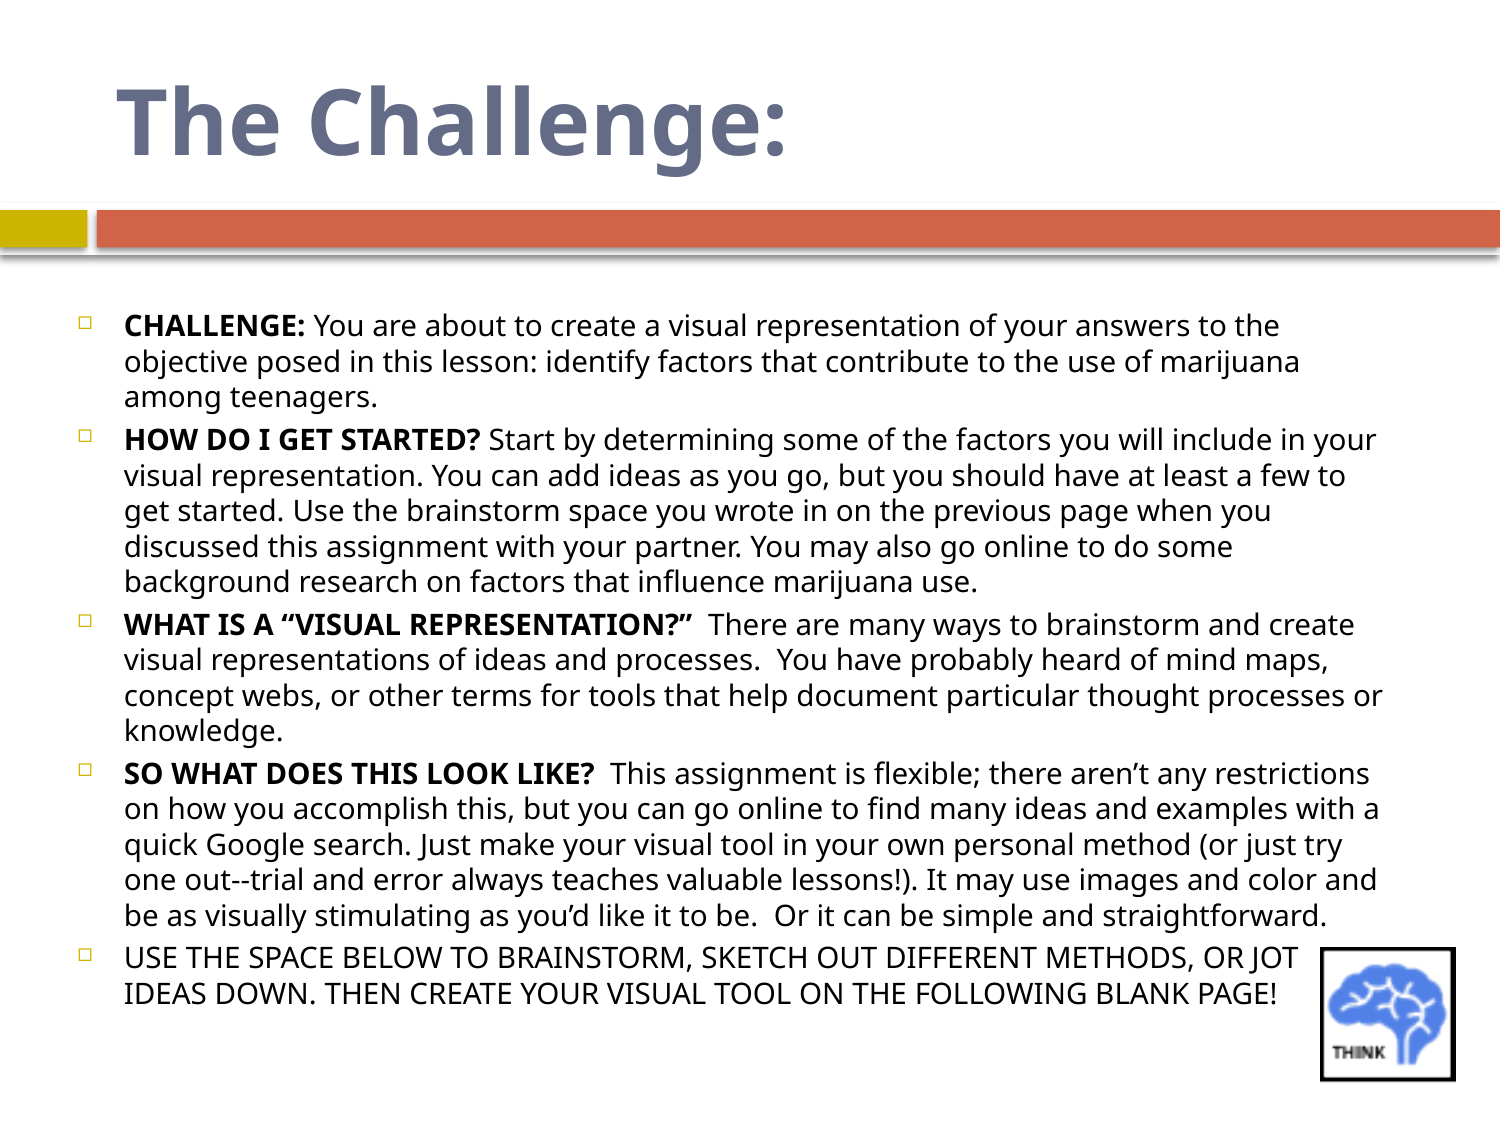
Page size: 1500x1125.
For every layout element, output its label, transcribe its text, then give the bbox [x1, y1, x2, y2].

picture [1319, 946, 1457, 1088]
title The Challenge: [100, 37, 1438, 200]
list CHALLENGE: You are about to create a visual representation of your answers to the objective posed in this lesson: identify factors that contribute to the use of marijuana among teenagers. HOW DO I GET STARTED? Start by determining some of the factors you will include in your visual representation. You can add ideas as you go, but you should have at least a few to get started. Use the brainstorm space you wrote in on the previous page when you discussed this assignment with your partner. You may also go online to do some background research on factors that influence marijuana use. WHAT IS A “VISUAL REPRESENTATION?” There are many ways to brainstorm and create visual representations of ideas and processes. You have probably heard of mind maps, concept webs, or other terms for tools that help document particular thought processes or knowledge. SO WHAT DOES THIS LOOK LIKE? This assignment is flexible; there aren’t any restrictions on how you accomplish this, but you can go online to find many ideas and examples with a quick Google search. Just make your visual tool in your own personal method (or just try one out--trial and error always teaches valuable lessons!). It may use images and color and be as visually stimulating as you’d like it to be. Or it can be simple and straightforward. USE THE SPACE BELOW TO BRAINSTORM, SKETCH OUT DIFFERENT METHODS, OR JOT IDEAS DOWN. THEN CREATE YOUR VISUAL TOOL ON THE FOLLOWING BLANK PAGE! [62, 299, 1400, 1038]
